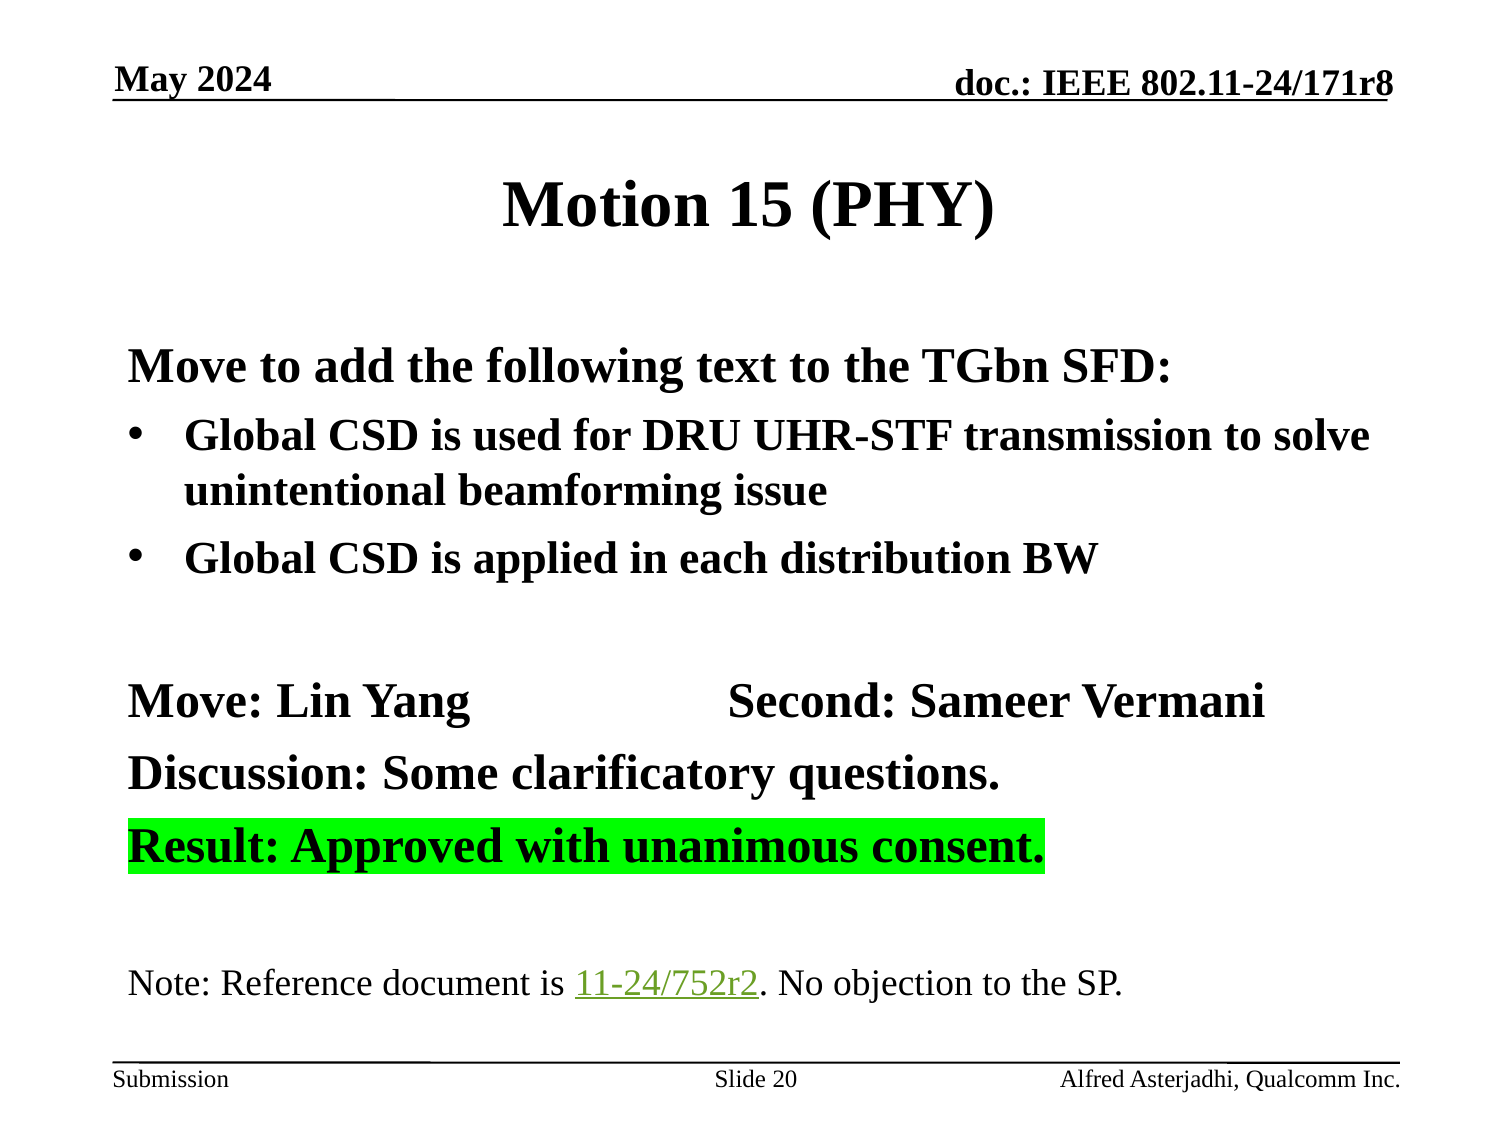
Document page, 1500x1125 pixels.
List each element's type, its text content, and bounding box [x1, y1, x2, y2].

slide_number Slide 20 [712, 1061, 800, 1123]
title Motion 15 (PHY) [112, 112, 1388, 288]
footer Alfred Asterjadhi, Qualcomm Inc. [878, 1061, 1402, 1093]
list Move to add the following text to the TGbn SFD: Global CSD is used for DRU UHR-STF transmission to solve unintentional beamforming issue Global CSD is applied in each distribution BW Move: Lin Yang Second: Sameer Vermani Discussion: Some clarificatory questions. Result: Approved with unanimous consent. Note: Reference document is 11-24/752r2. No objection to the SP. [112, 324, 1388, 1000]
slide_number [114, 54, 423, 100]
